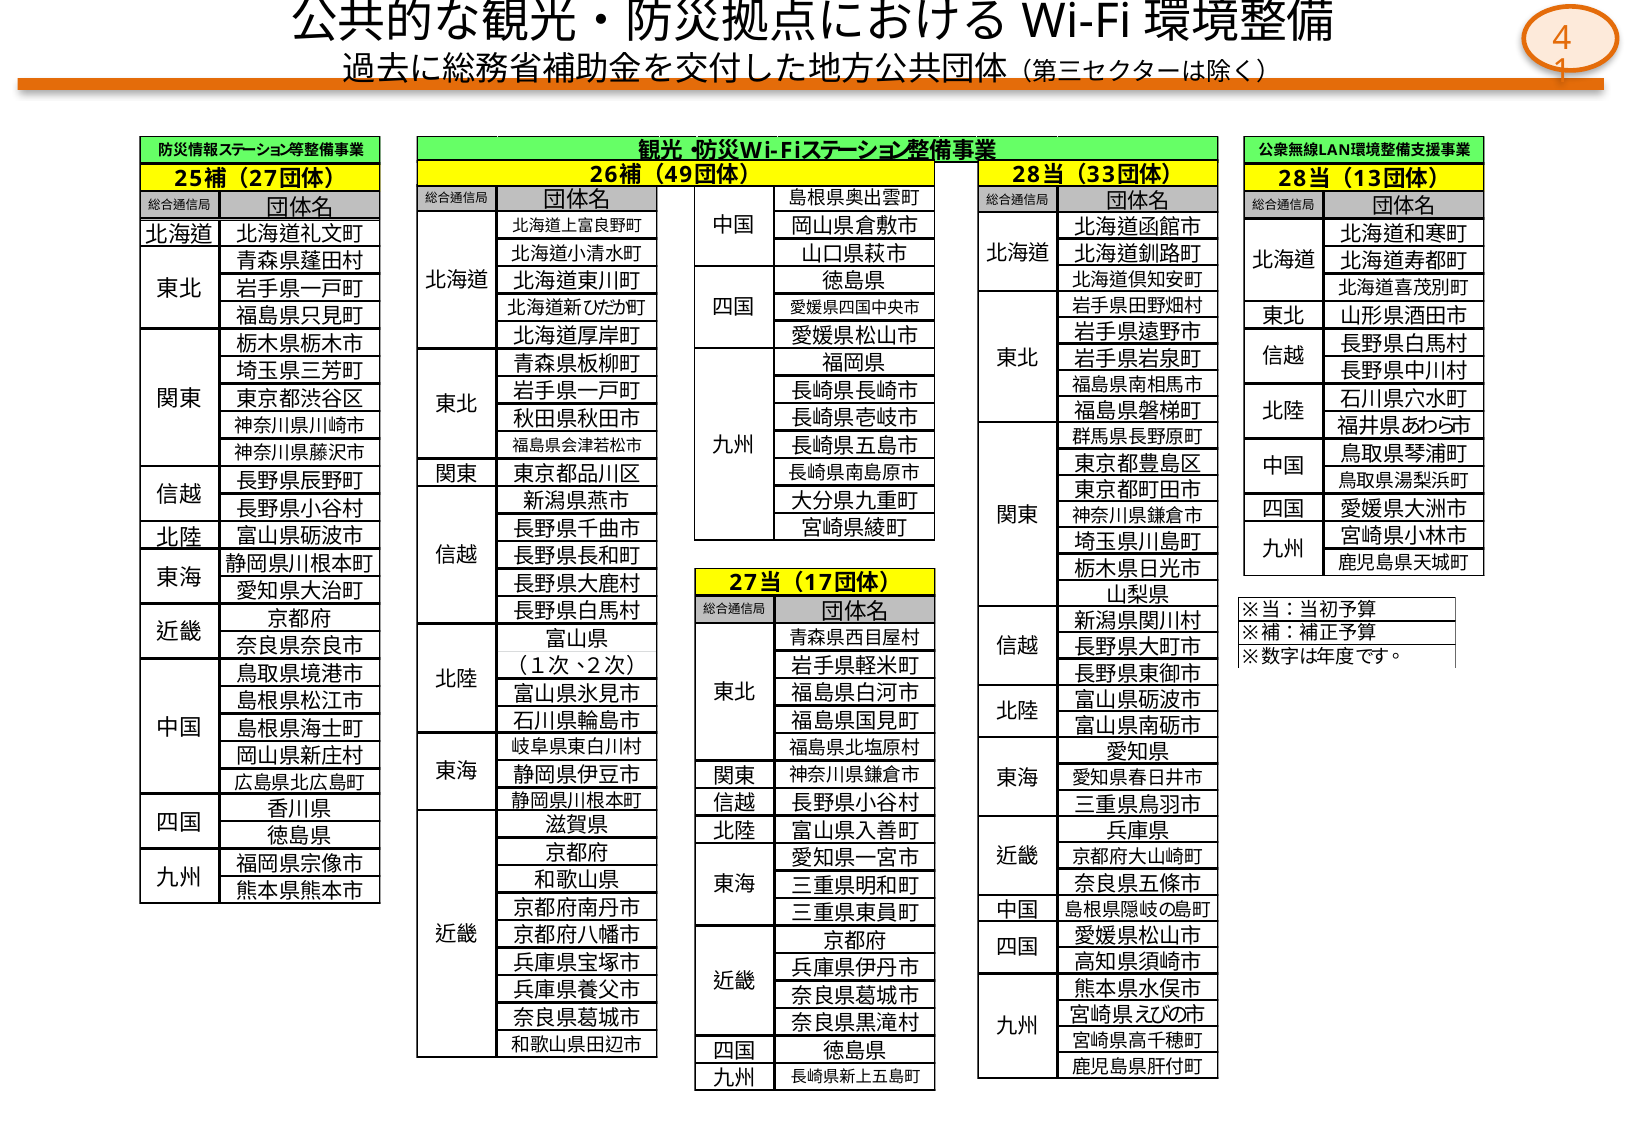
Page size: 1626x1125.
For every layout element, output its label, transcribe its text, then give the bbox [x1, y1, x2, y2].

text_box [416, 135, 1220, 164]
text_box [1237, 596, 1457, 670]
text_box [694, 567, 937, 1092]
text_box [416, 195, 660, 1059]
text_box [416, 159, 937, 188]
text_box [139, 135, 382, 905]
text_box 40 [1523, 6, 1618, 71]
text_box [977, 159, 1220, 1080]
title 公共的な観光・防災拠点におけるWi-Fi環境整備 過去に総務省補助金を交付した地方公共団体（第三セクターは除く） [81, 4, 1544, 72]
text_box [1243, 135, 1486, 578]
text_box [693, 195, 937, 542]
